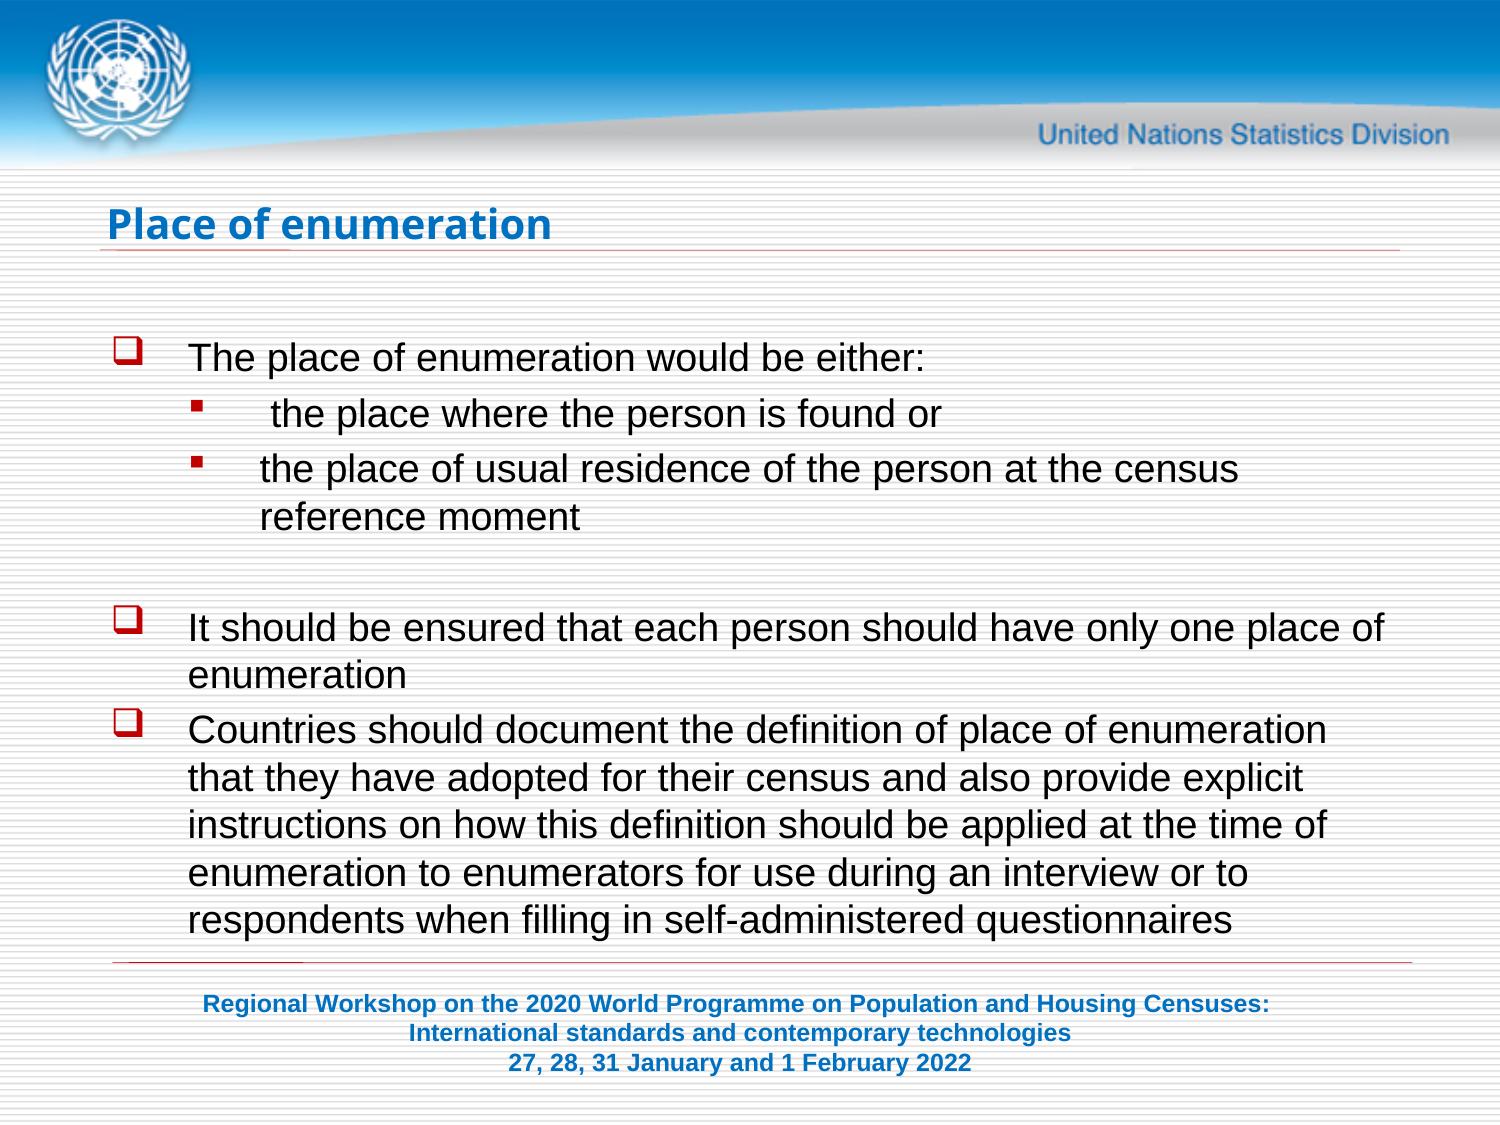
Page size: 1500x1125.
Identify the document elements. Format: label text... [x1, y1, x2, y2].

picture [0, 0, 1500, 1125]
text_box The place of enumeration would be either: the place where the person is found or the place of usual residence of the person at the census reference moment It should be ensured that each person should have only one place of enumeration Countries should document the definition of place of enumeration that they have adopted for their census and also provide explicit instructions on how this definition should be applied at the time of enumeration to enumerators for use during an interview or to respondents when filling in self-administered questionnaires [95, 324, 1408, 725]
title Place of enumeration [91, 50, 1404, 256]
